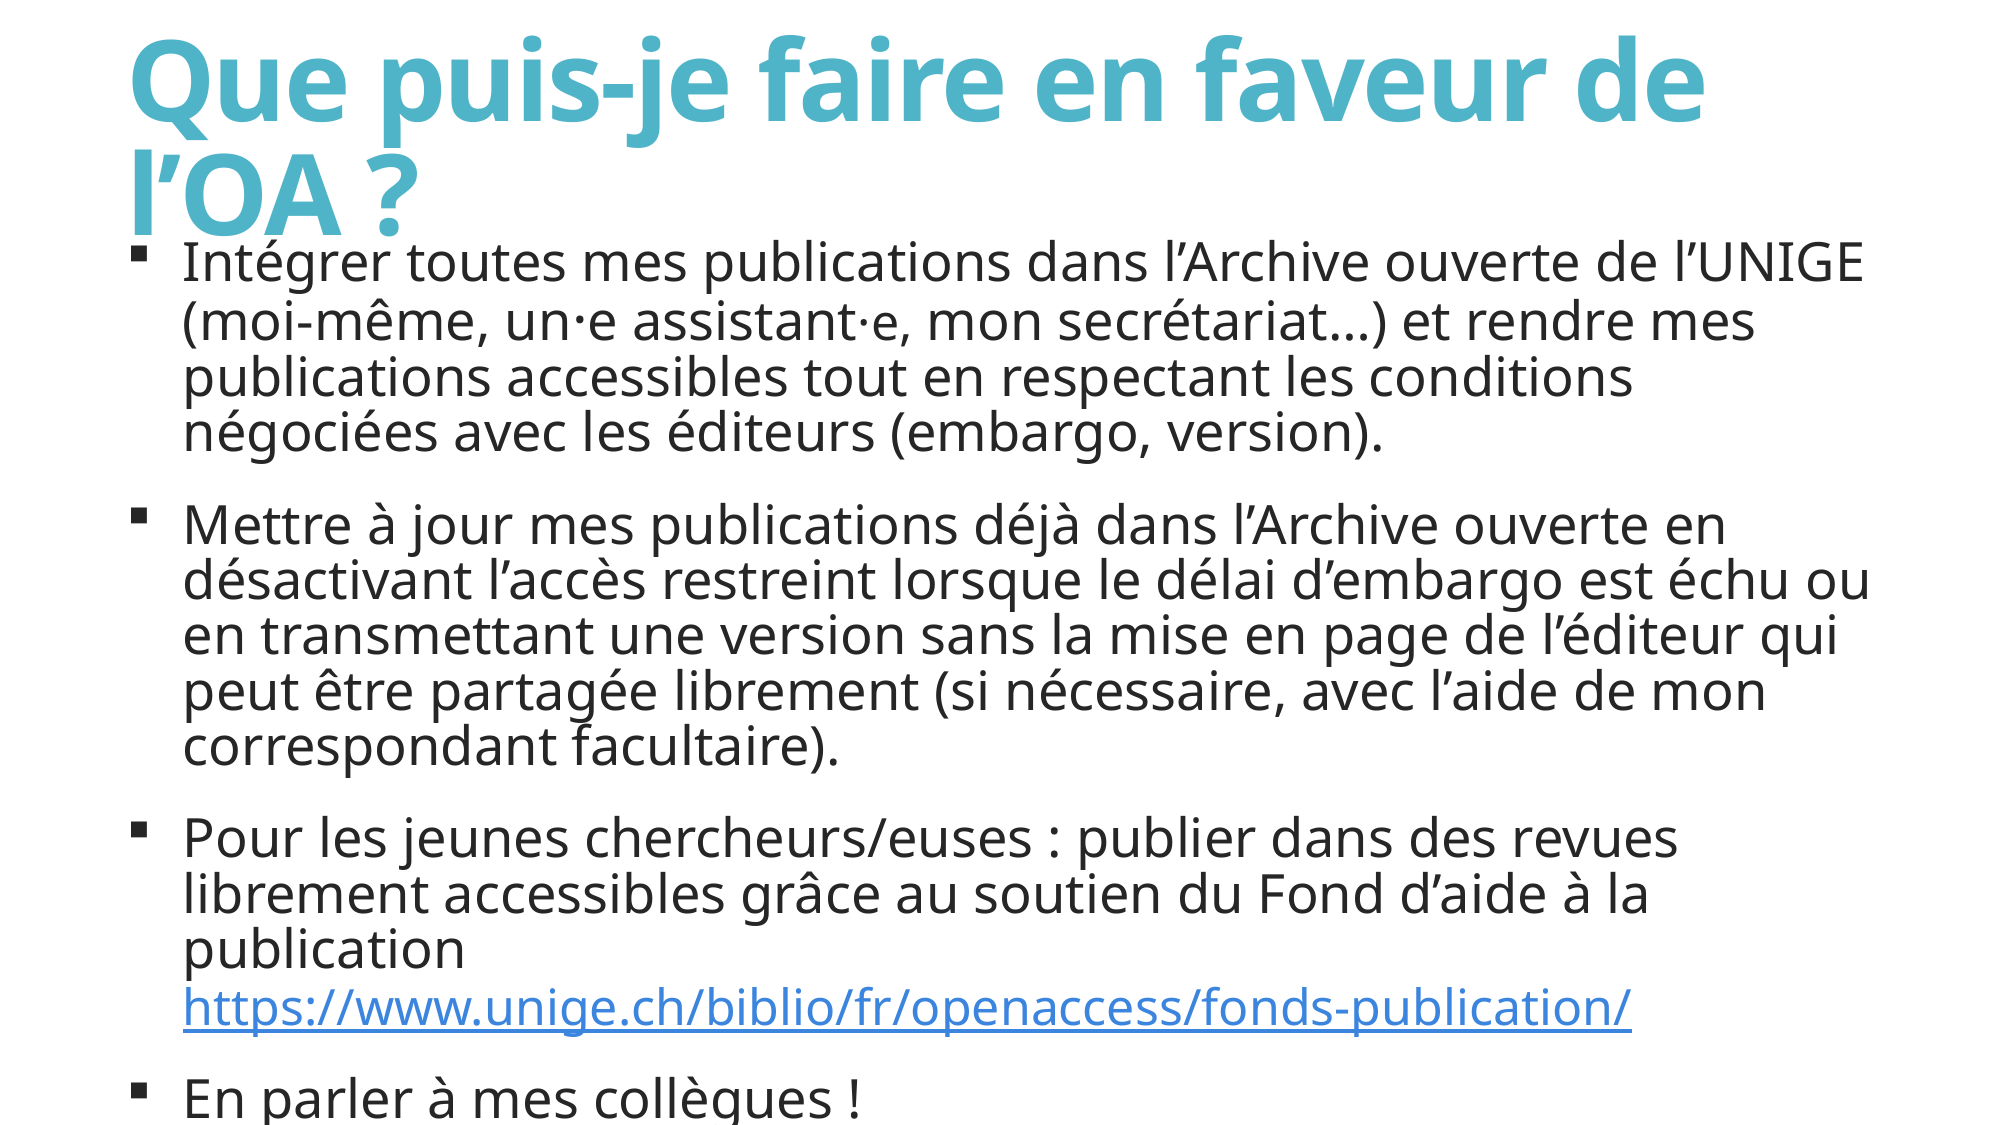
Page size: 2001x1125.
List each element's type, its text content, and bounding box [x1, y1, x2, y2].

list Intégrer toutes mes publications dans l’Archive ouverte de l’UNIGE (moi-même, un·e assistant·e, mon secrétariat…) et rendre mes publications accessibles tout en respectant les conditions négociées avec les éditeurs (embargo, version). Mettre à jour mes publications déjà dans l’Archive ouverte en désactivant l’accès restreint lorsque le délai d’embargo est échu ou en transmettant une version sans la mise en page de l’éditeur qui peut être partagée librement (si nécessaire, avec l’aide de mon correspondant facultaire). Pour les jeunes chercheurs/euses : publier dans des revues librement accessibles grâce au soutien du Fond d’aide à la publication https://www.unige.ch/biblio/fr/openaccess/fonds-publication/ En parler à mes collègues ! [111, 230, 1914, 1103]
title Que puis-je faire en faveur de l’OA ? [111, 57, 1879, 230]
